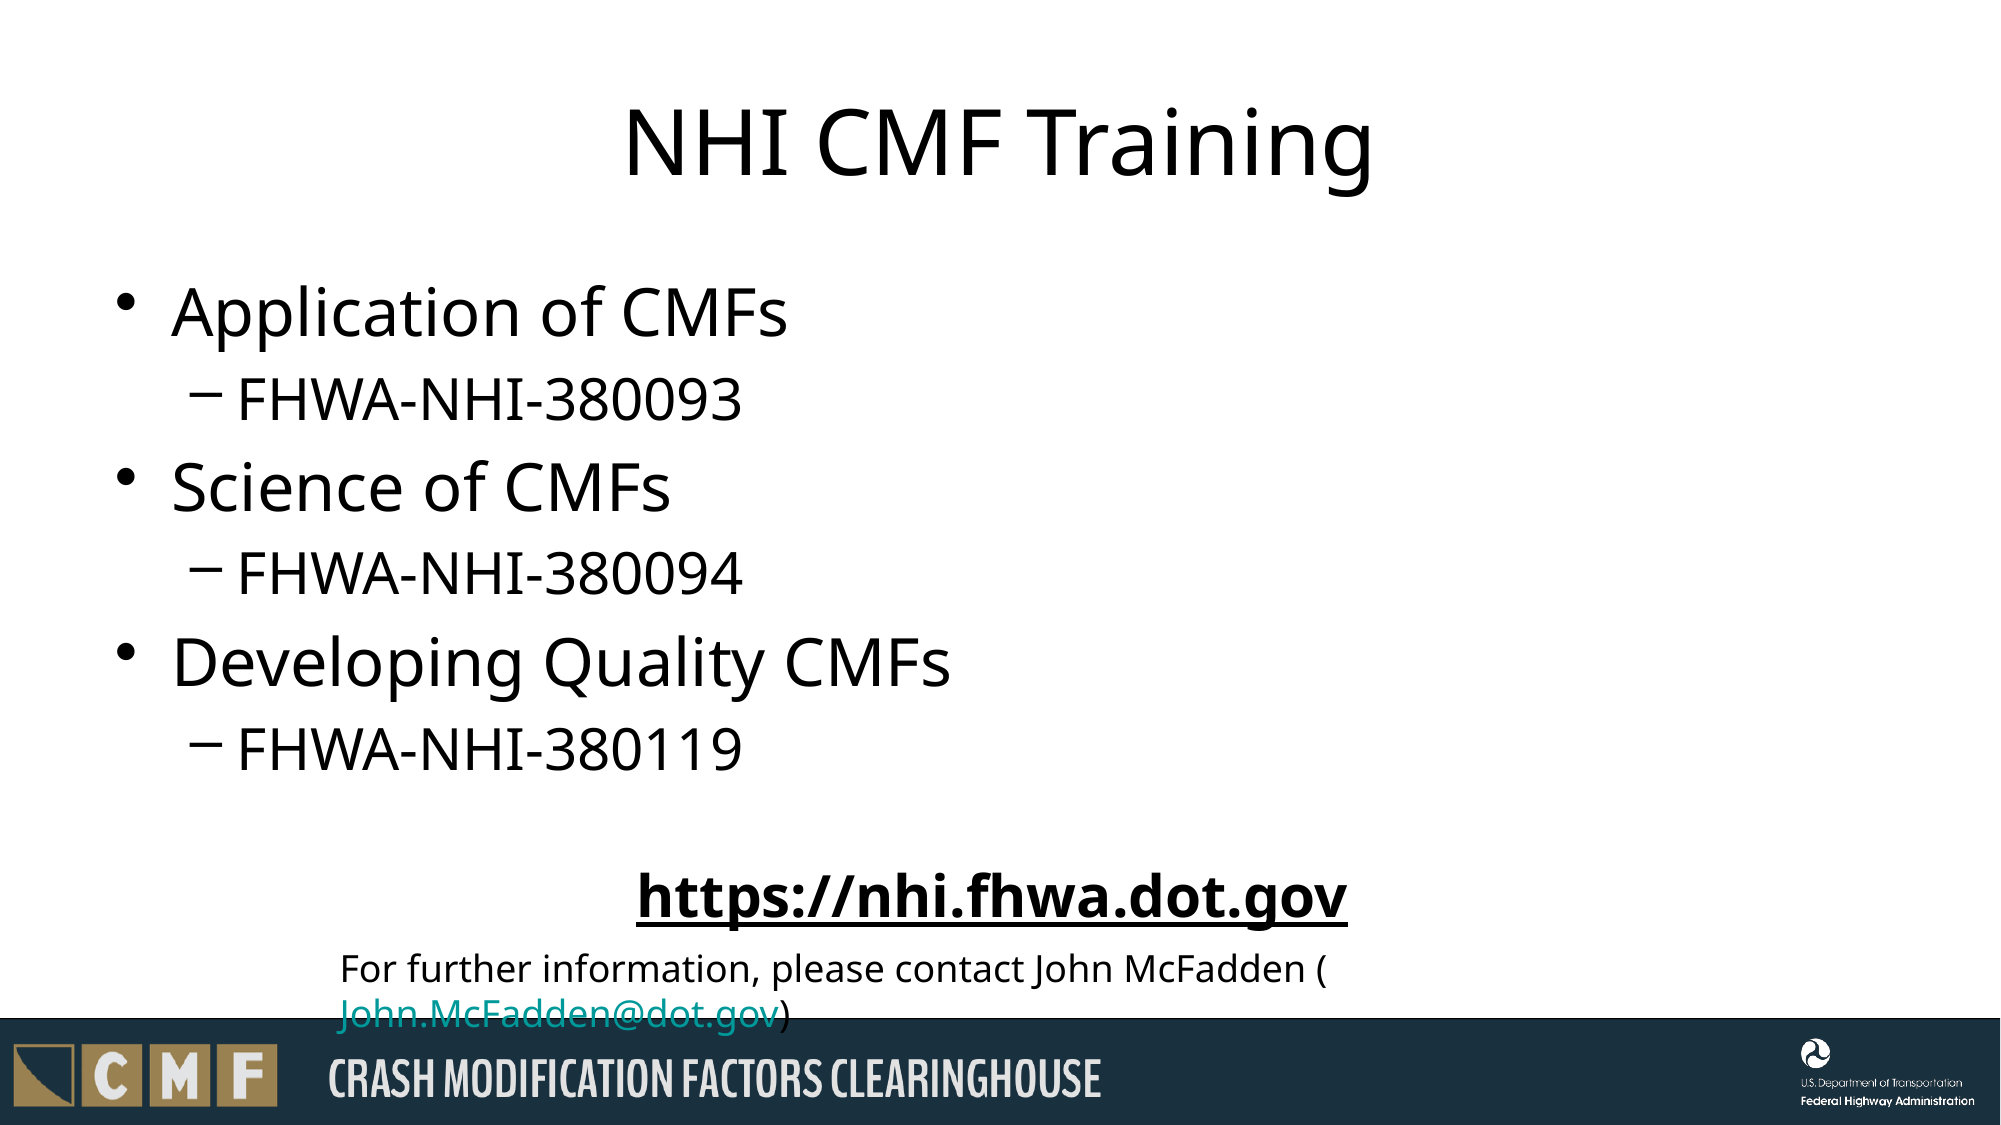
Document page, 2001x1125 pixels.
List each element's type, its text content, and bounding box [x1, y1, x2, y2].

text_box https://nhi.fhwa.dot.gov [324, 852, 1675, 937]
title NHI CMF Training [99, 45, 1900, 233]
text_box For further information, please contact John McFadden (John.McFadden@dot.gov) [249, 937, 1750, 1094]
list Application of CMFs FHWA-NHI-380093 Science of CMFs FHWA-NHI-380094 Developing Quality CMFs FHWA-NHI-380119 [99, 262, 1900, 1005]
picture [0, 1018, 2001, 1125]
